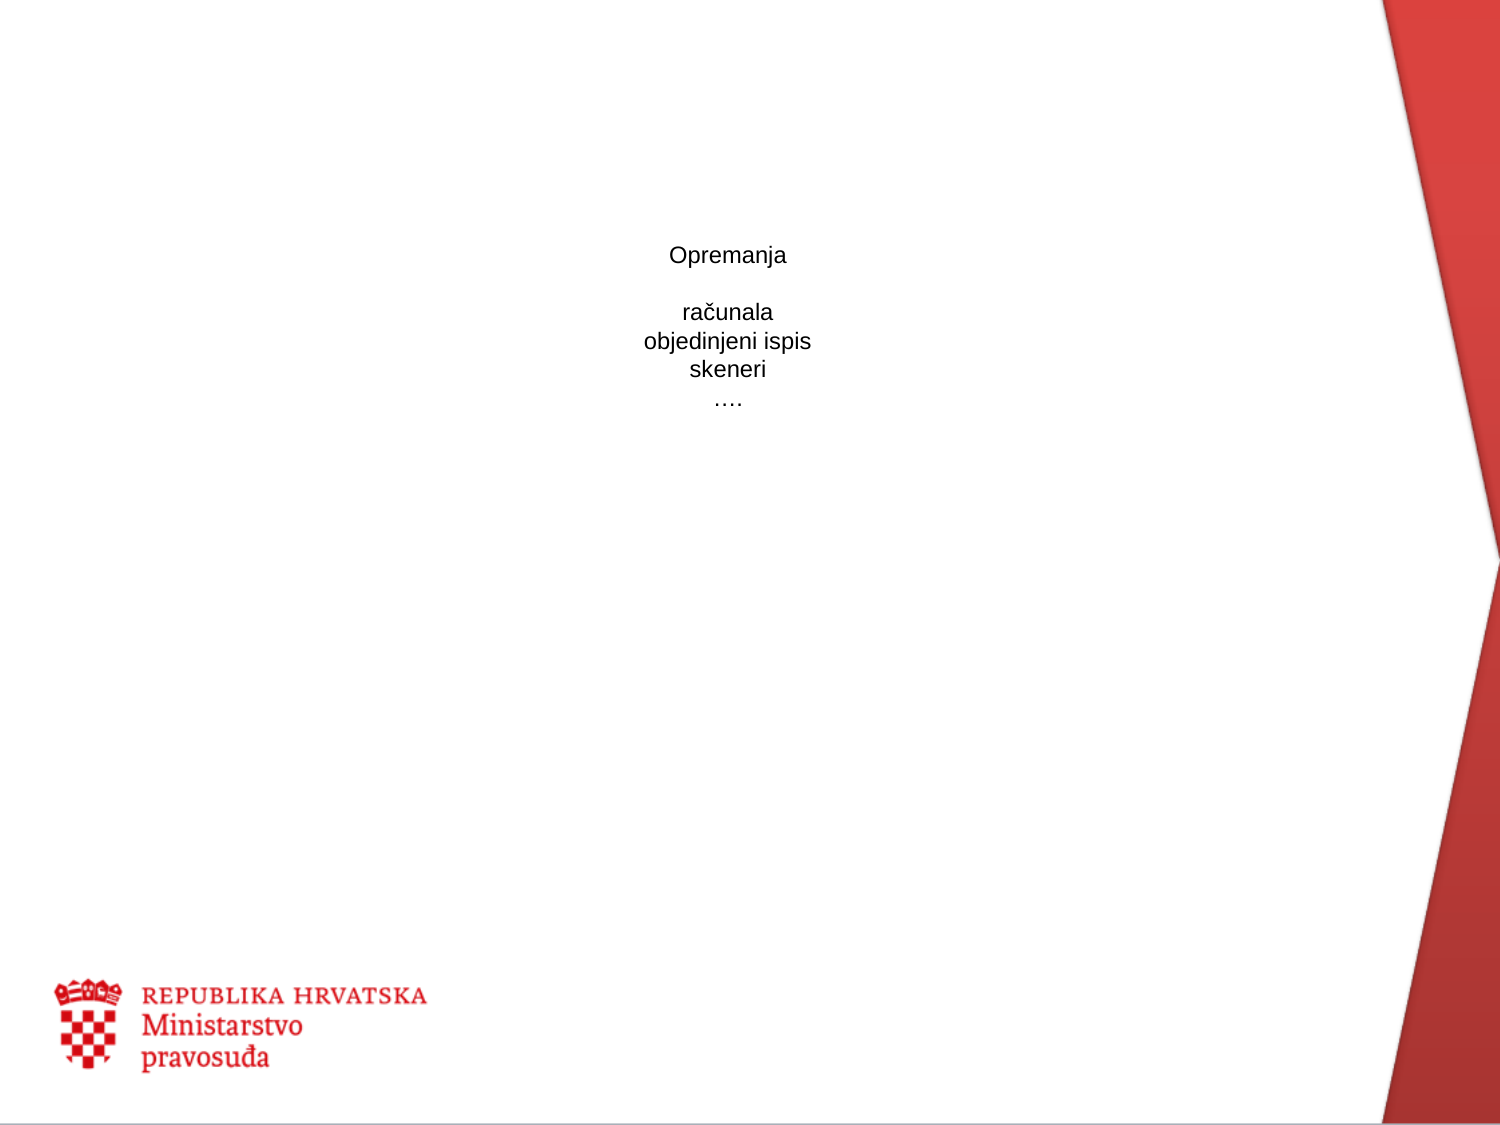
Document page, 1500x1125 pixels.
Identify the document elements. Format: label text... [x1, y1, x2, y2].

title Opremanja računala objedinjeni ispis skeneri …. [53, 231, 1404, 420]
picture [0, 0, 1500, 1125]
